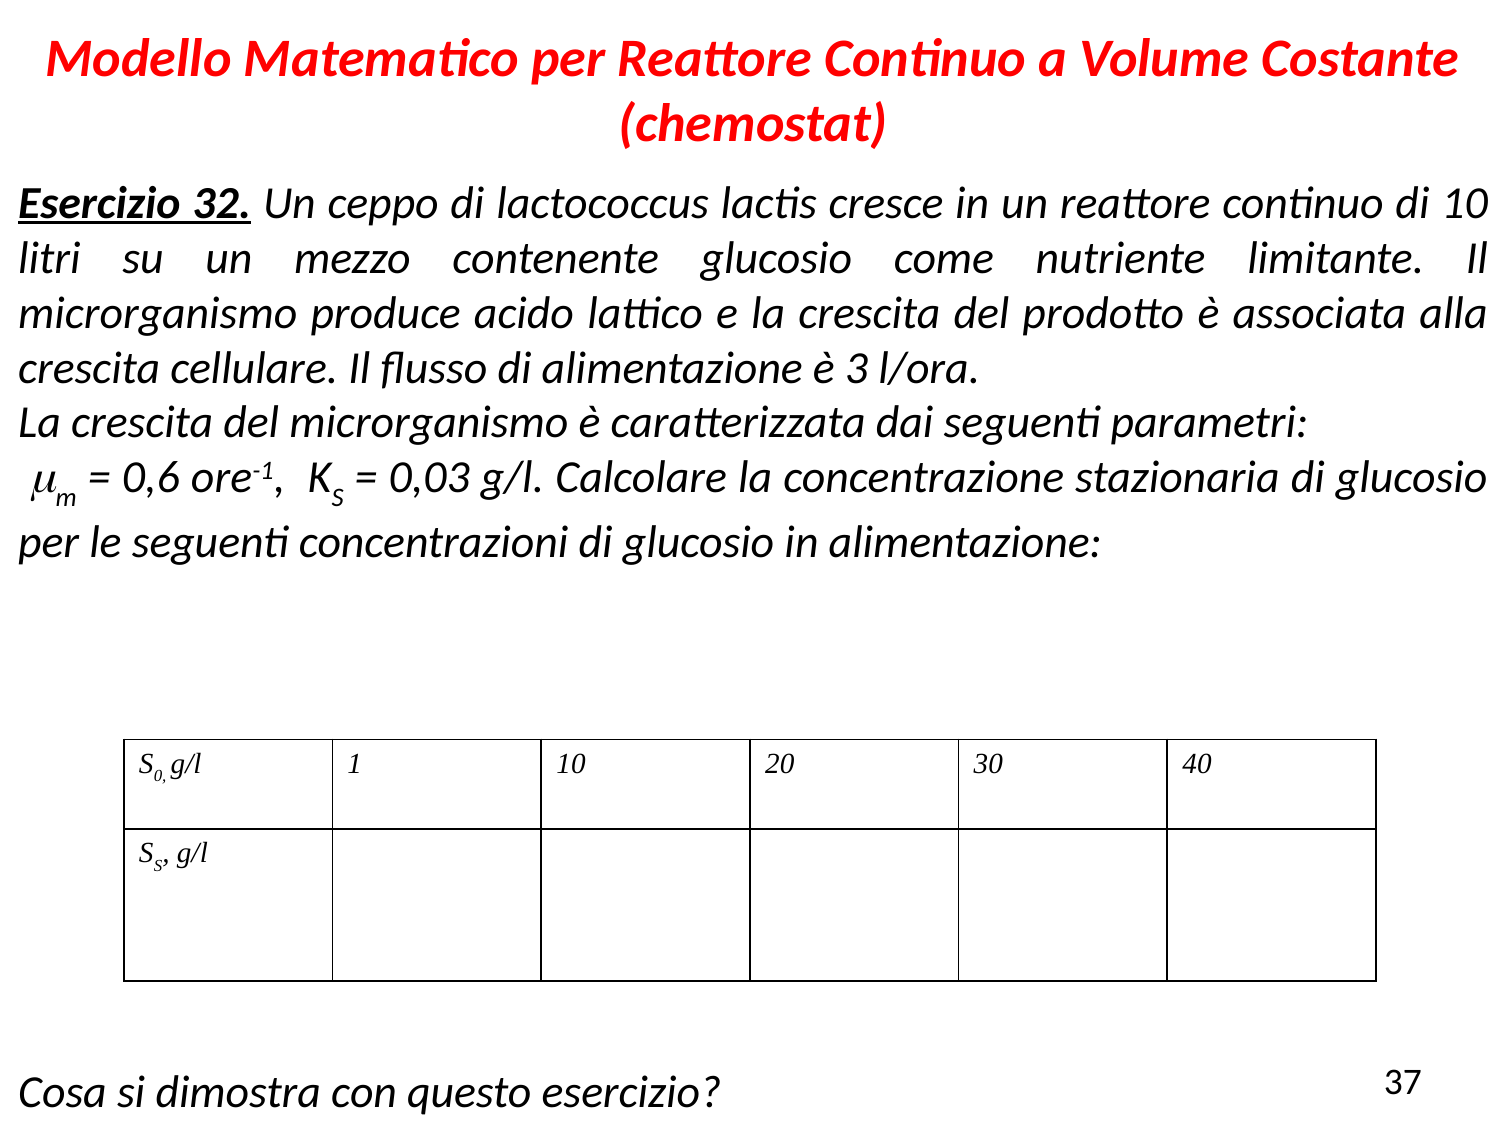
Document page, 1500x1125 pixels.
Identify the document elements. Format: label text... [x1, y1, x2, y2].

table_header 1 [333, 740, 540, 828]
table_cell [1168, 830, 1375, 980]
table_cell [959, 830, 1166, 980]
table_header 40 [1168, 740, 1375, 828]
table_cell SS, g/l [125, 830, 332, 980]
table_header 20 [751, 740, 958, 828]
table_header S0, g/l [125, 740, 332, 828]
text_box Modello Matematico per Reattore Continuo a Volume Costante (chemostat) Esercizio 32. Un ceppo di lactococcus lactis cresce in un reattore continuo di 10 litri su un mezzo contenente glucosio come nutriente limitante. Il microrganismo produce acido lattico e la crescita del prodotto è associata alla crescita cellulare. Il flusso di alimentazione è 3 l/ora. La crescita del microrganismo è caratterizzata dai seguenti parametri: mm = 0,6 ore-1, KS = 0,03 g/l. Calcolare la concentrazione stazionaria di glucosio per le seguenti concentrazioni di glucosio in alimentazione: Cosa si dimostra con questo esercizio? [3, 15, 1500, 1124]
table_cell [751, 830, 958, 980]
table_header 30 [959, 740, 1166, 828]
table_header 10 [542, 740, 749, 828]
table_cell [333, 830, 540, 980]
table_cell [542, 830, 749, 980]
